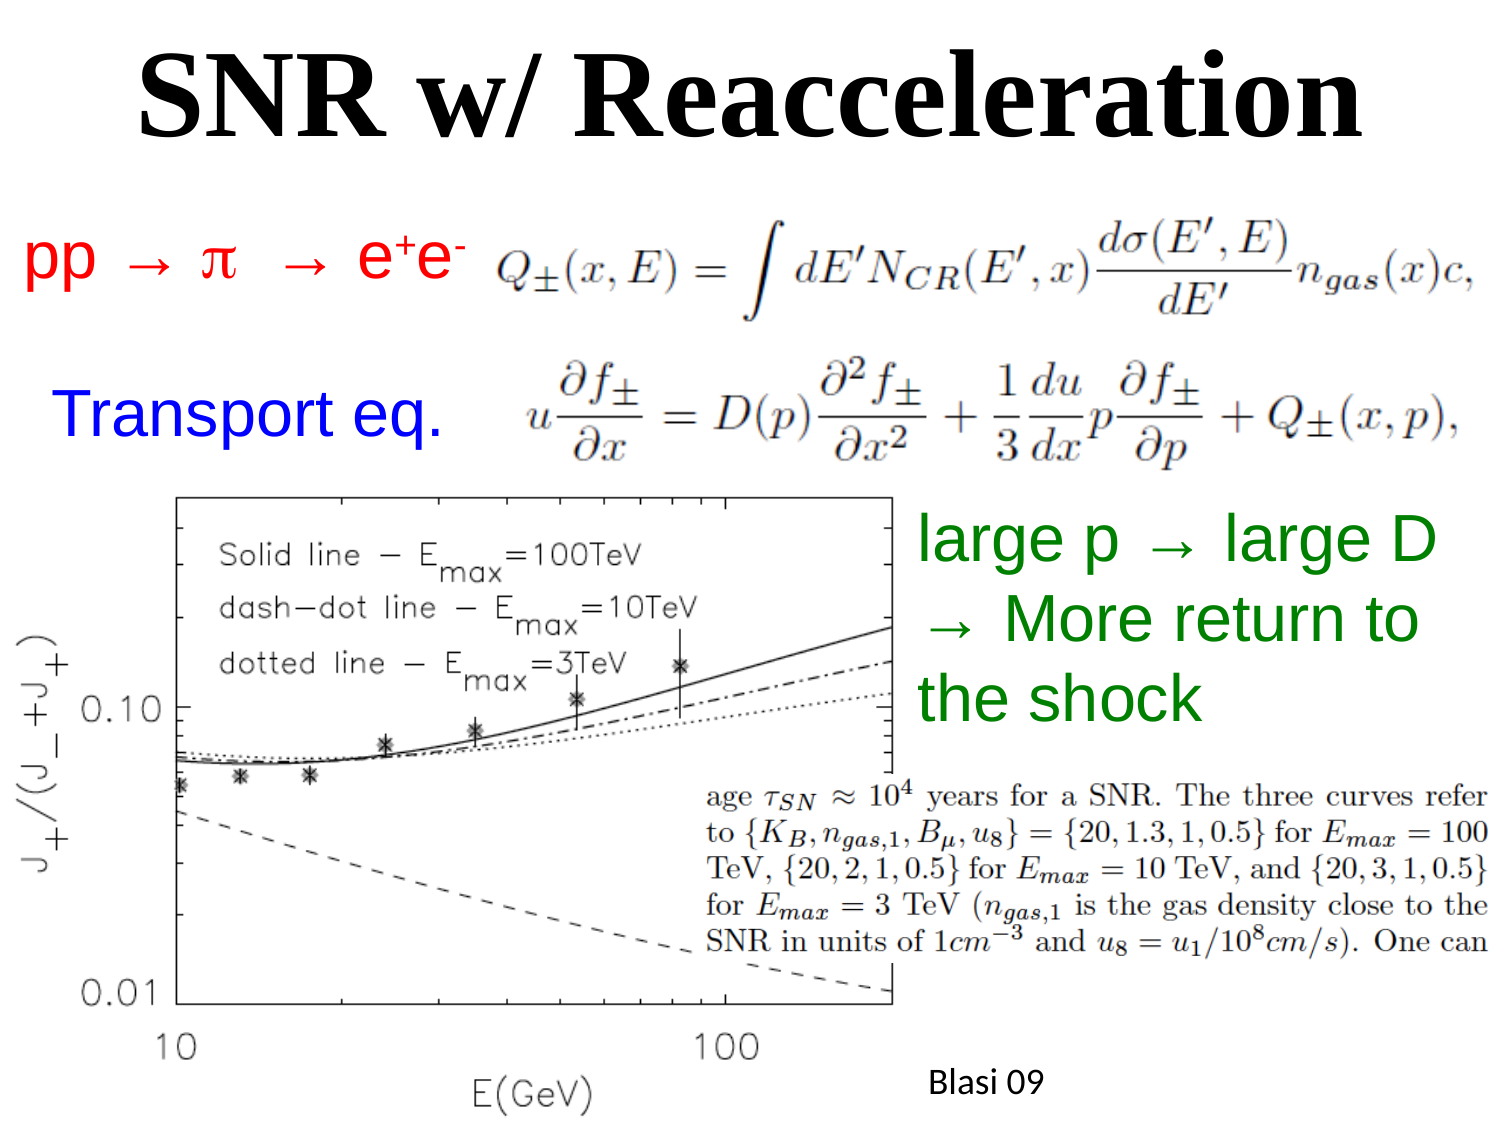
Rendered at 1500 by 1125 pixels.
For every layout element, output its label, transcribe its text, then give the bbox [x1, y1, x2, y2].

text_box large p → large D → More return to the shock [916, 497, 1455, 743]
text_box Transport eq. [36, 362, 461, 458]
title SNR w/ Reacceleration [75, 0, 1425, 188]
picture [0, 187, 1500, 1125]
text_box Blasi 09 [916, 1049, 1060, 1110]
text_box pp → p → e+e- [9, 204, 472, 299]
